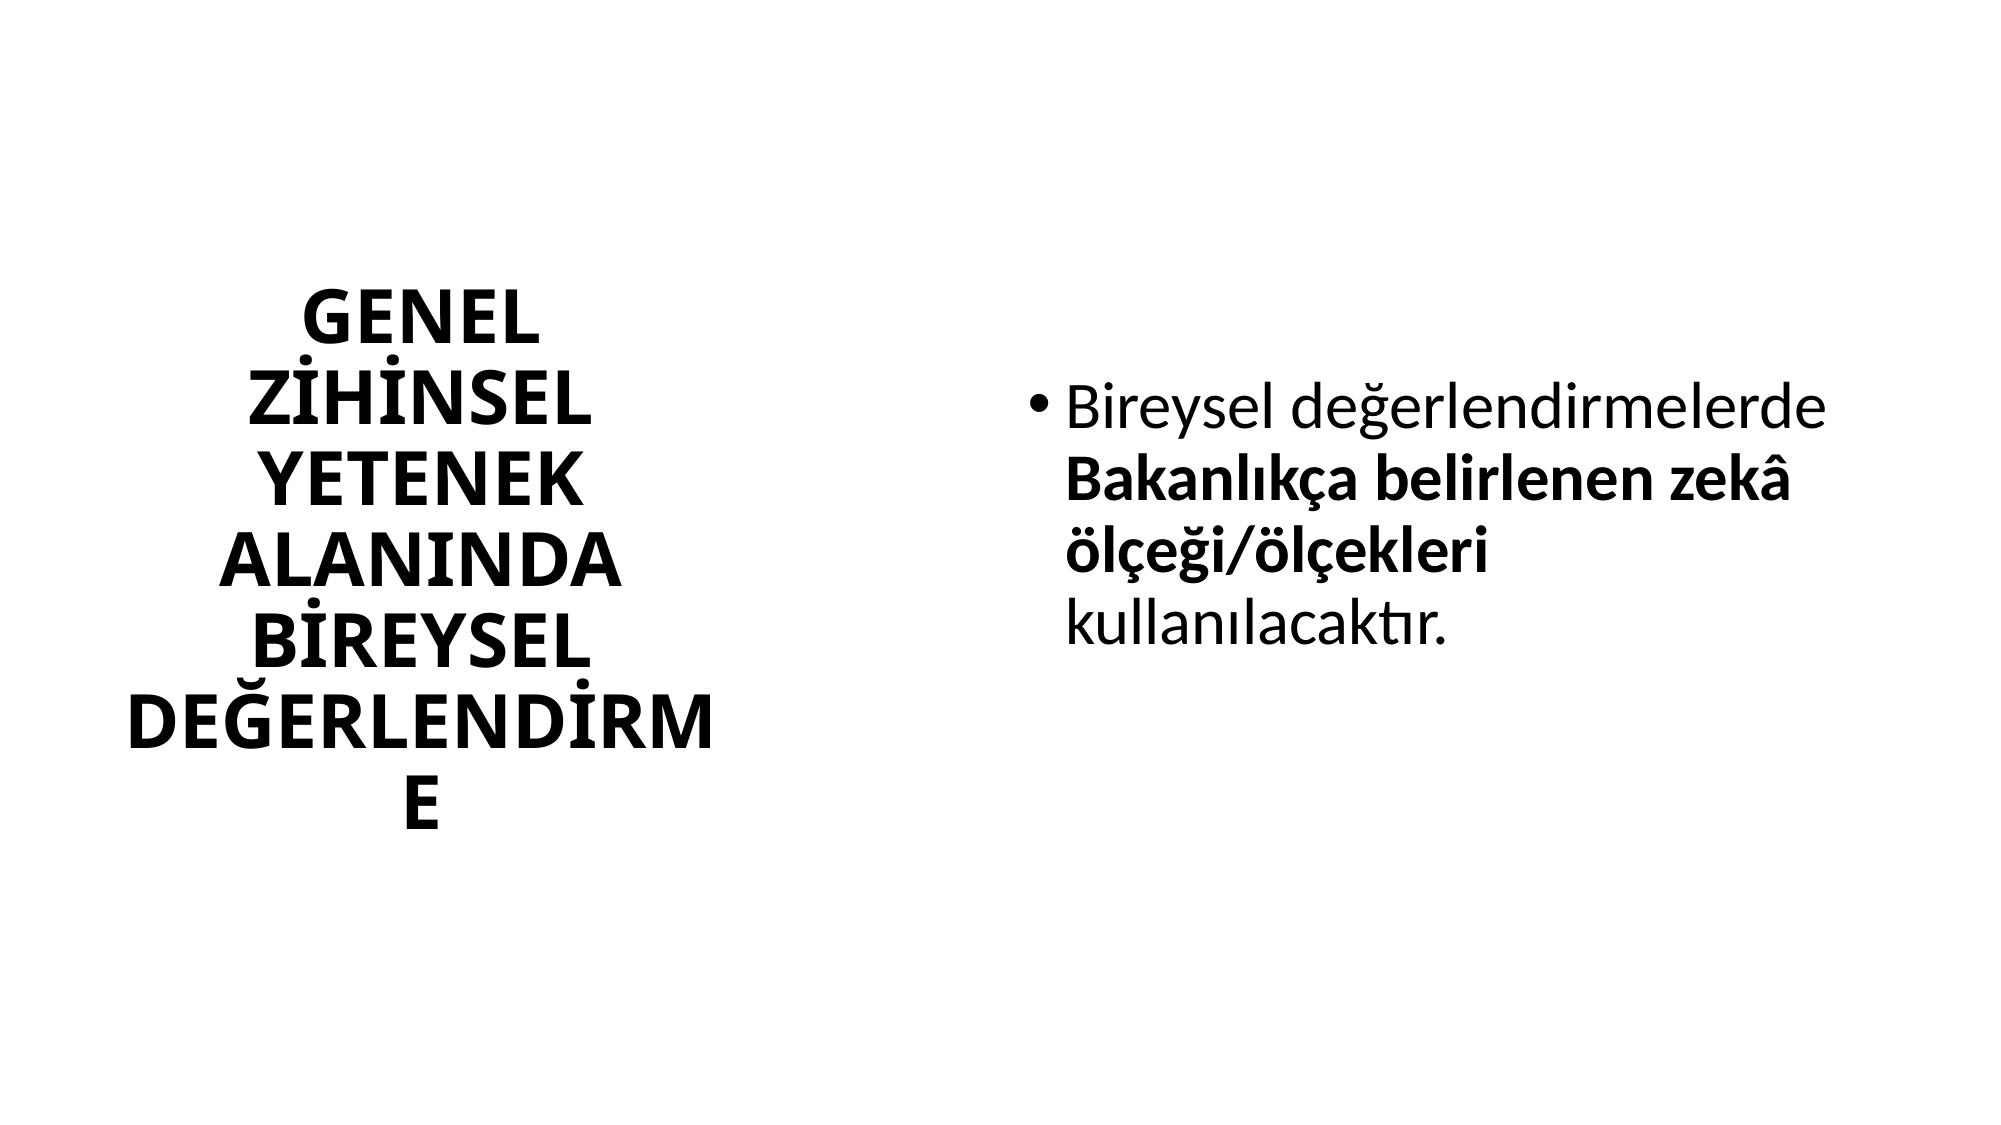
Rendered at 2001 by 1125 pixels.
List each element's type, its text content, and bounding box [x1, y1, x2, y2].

title GENEL ZİHİNSEL YETENEK ALANINDA BİREYSEL DEĞERLENDİRME [105, 203, 738, 922]
list Bireysel değerlendirmelerde Bakanlıkça belirlenen zekâ ölçeği/ölçekleri kullanılacaktır. [1012, 131, 1869, 990]
